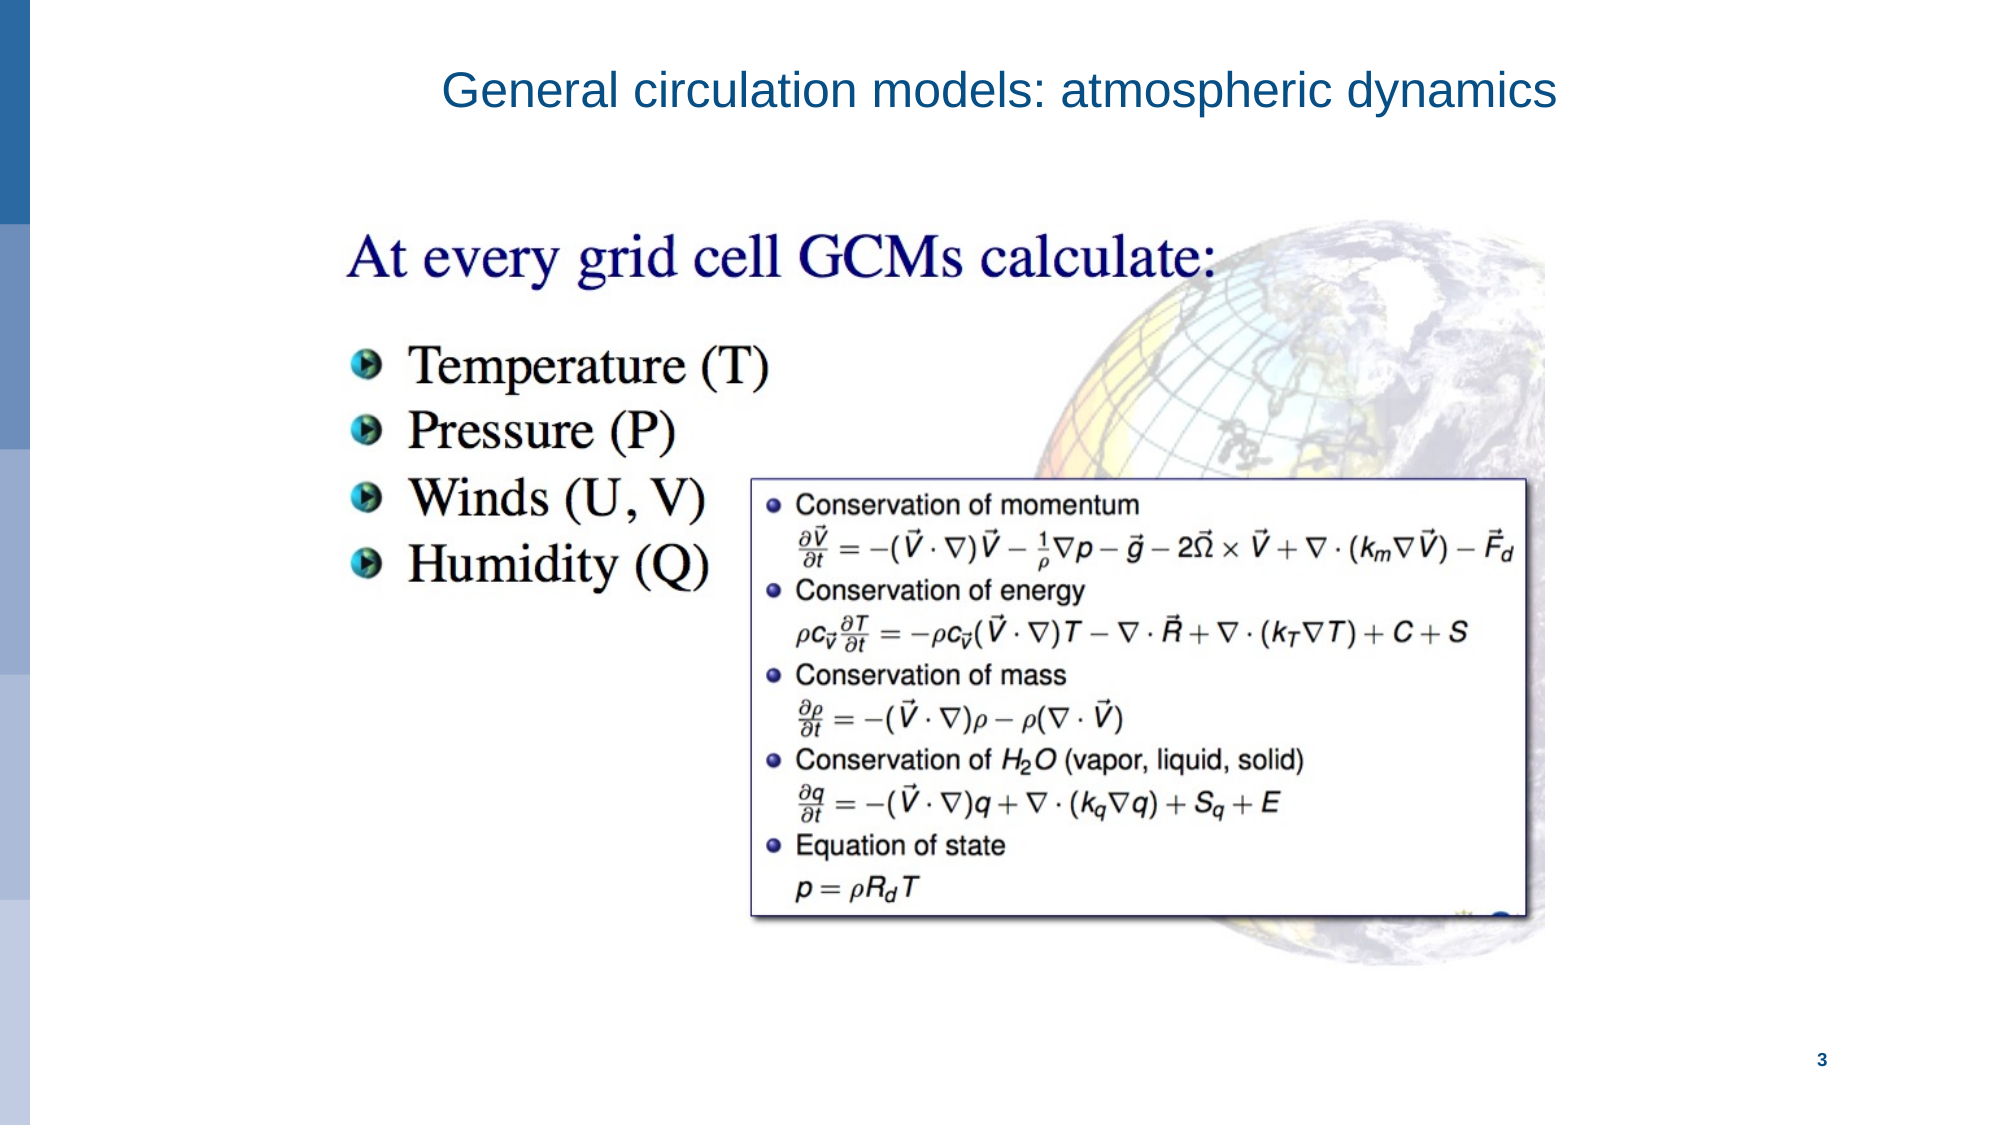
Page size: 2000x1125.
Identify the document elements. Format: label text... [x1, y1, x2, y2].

slide_number 3 [1645, 1034, 2000, 1071]
picture [0, 0, 30, 1125]
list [299, 198, 1546, 975]
title General circulation models: atmospheric dynamics [177, 59, 1823, 120]
